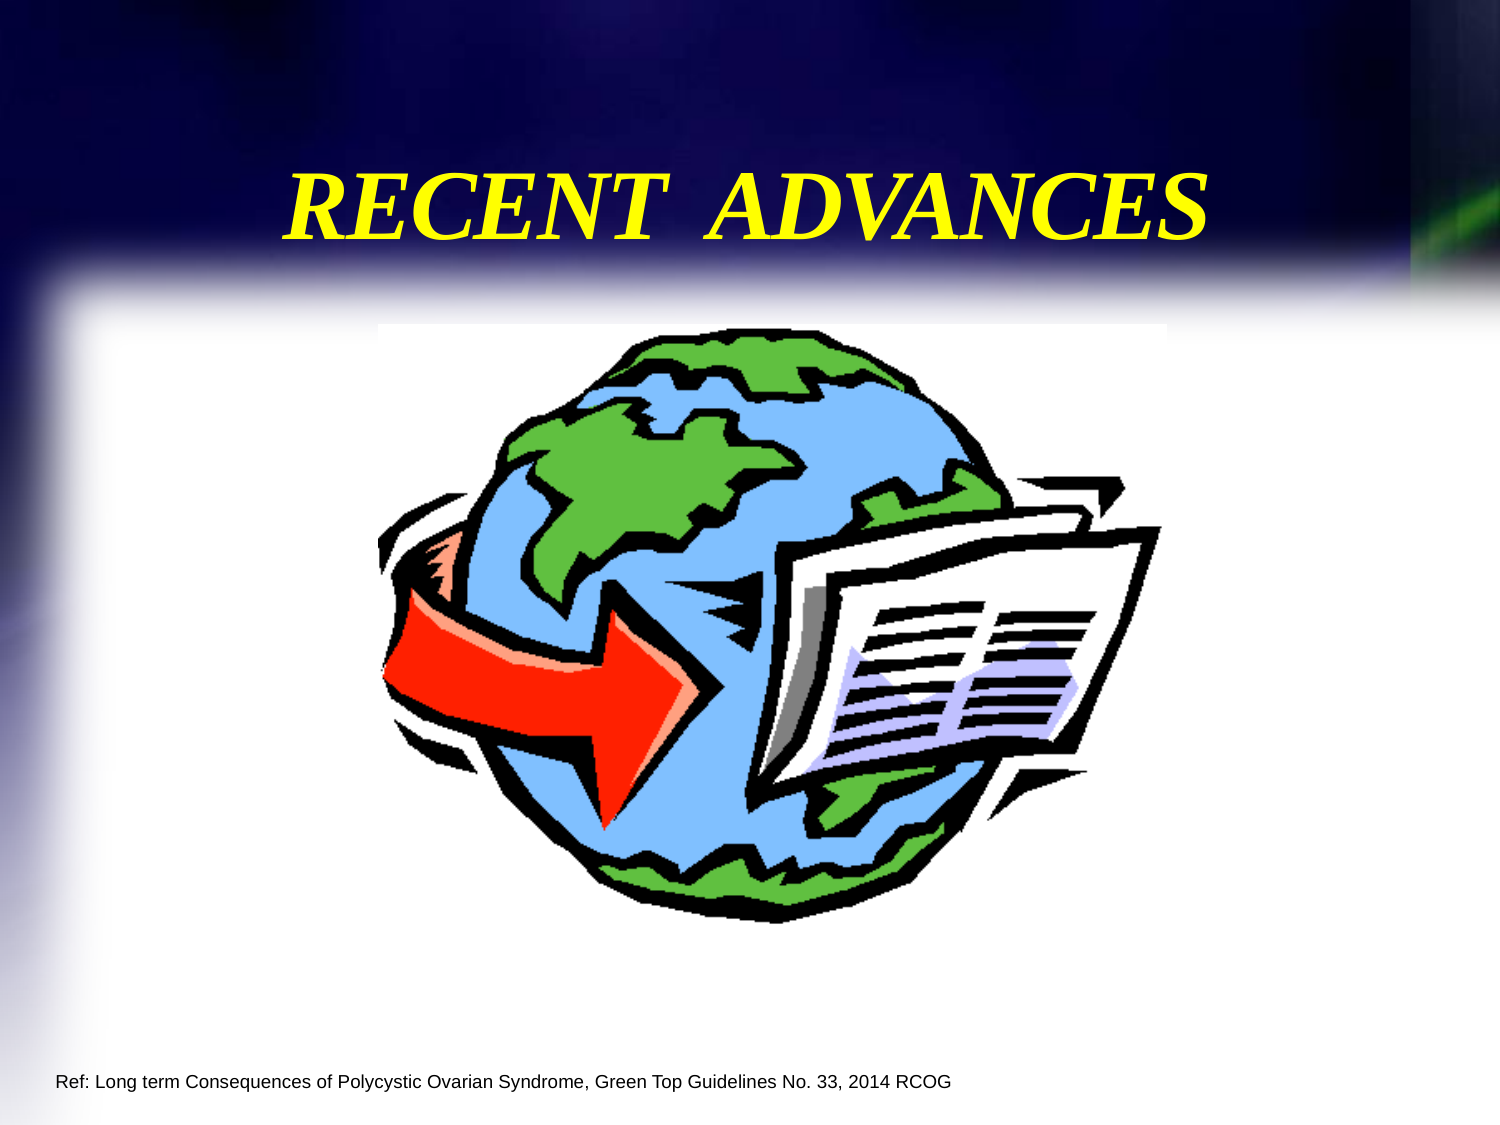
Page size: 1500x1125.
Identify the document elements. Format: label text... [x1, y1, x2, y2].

picture [0, 0, 1500, 1125]
text_box Ref: Long term Consequences of Polycystic Ovarian Syndrome, Green Top Guidelines No. 33, 2014 RCOG [40, 1062, 966, 1100]
text_box RECENT ADVANCES [119, 153, 1395, 262]
